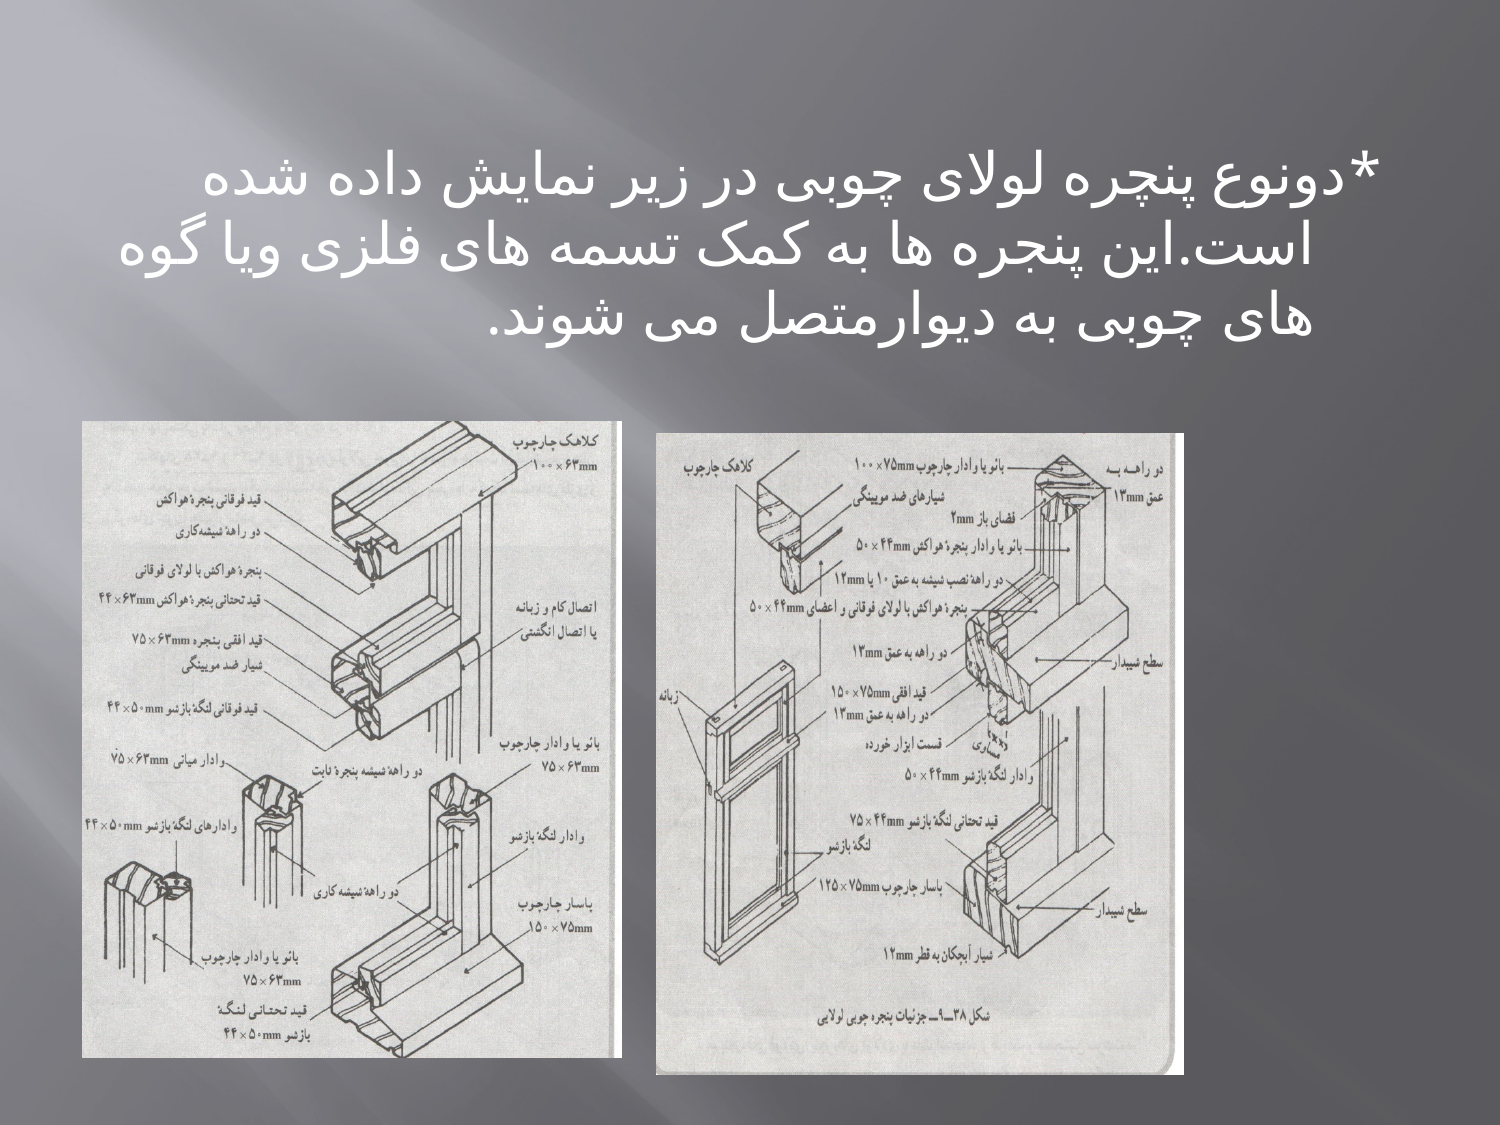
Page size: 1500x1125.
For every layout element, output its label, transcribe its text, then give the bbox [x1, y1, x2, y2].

picture [81, 421, 622, 1058]
picture [655, 433, 1184, 1075]
list *دونوع پنچره لولای چوبی در زیر نمایش داده شده است.این پنجره ها به کمک تسمه های فلزی ویا گوه های چوبی به دیوارمتصل می شوند. [70, 46, 1421, 820]
